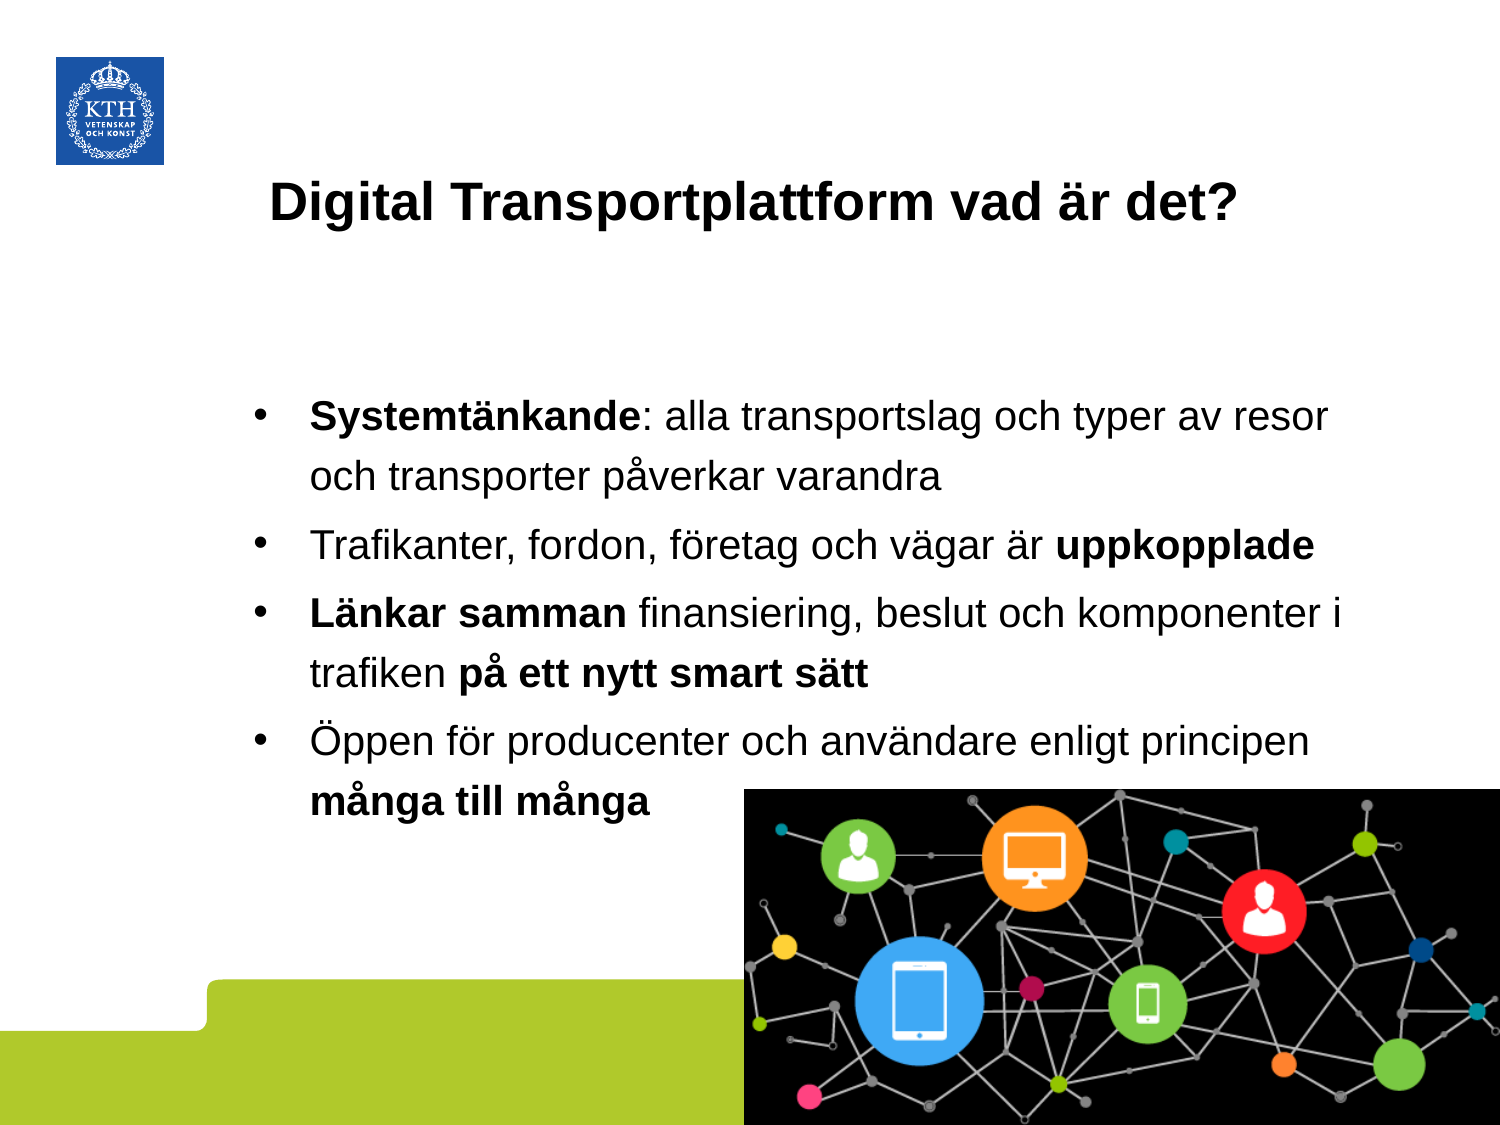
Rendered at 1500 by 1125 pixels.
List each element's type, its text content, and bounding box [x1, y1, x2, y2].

title Digital Transportplattform vad är det? [269, 168, 1408, 279]
picture [744, 789, 1500, 1125]
list Systemtänkande: alla transportslag och typer av resor och transporter påverkar varandra Trafikanter, fordon, företag och vägar är uppkopplade Länkar samman finansiering, beslut och komponenter i trafiken på ett nytt smart sätt Öppen för producenter och användare enligt principen många till många [253, 379, 1349, 959]
